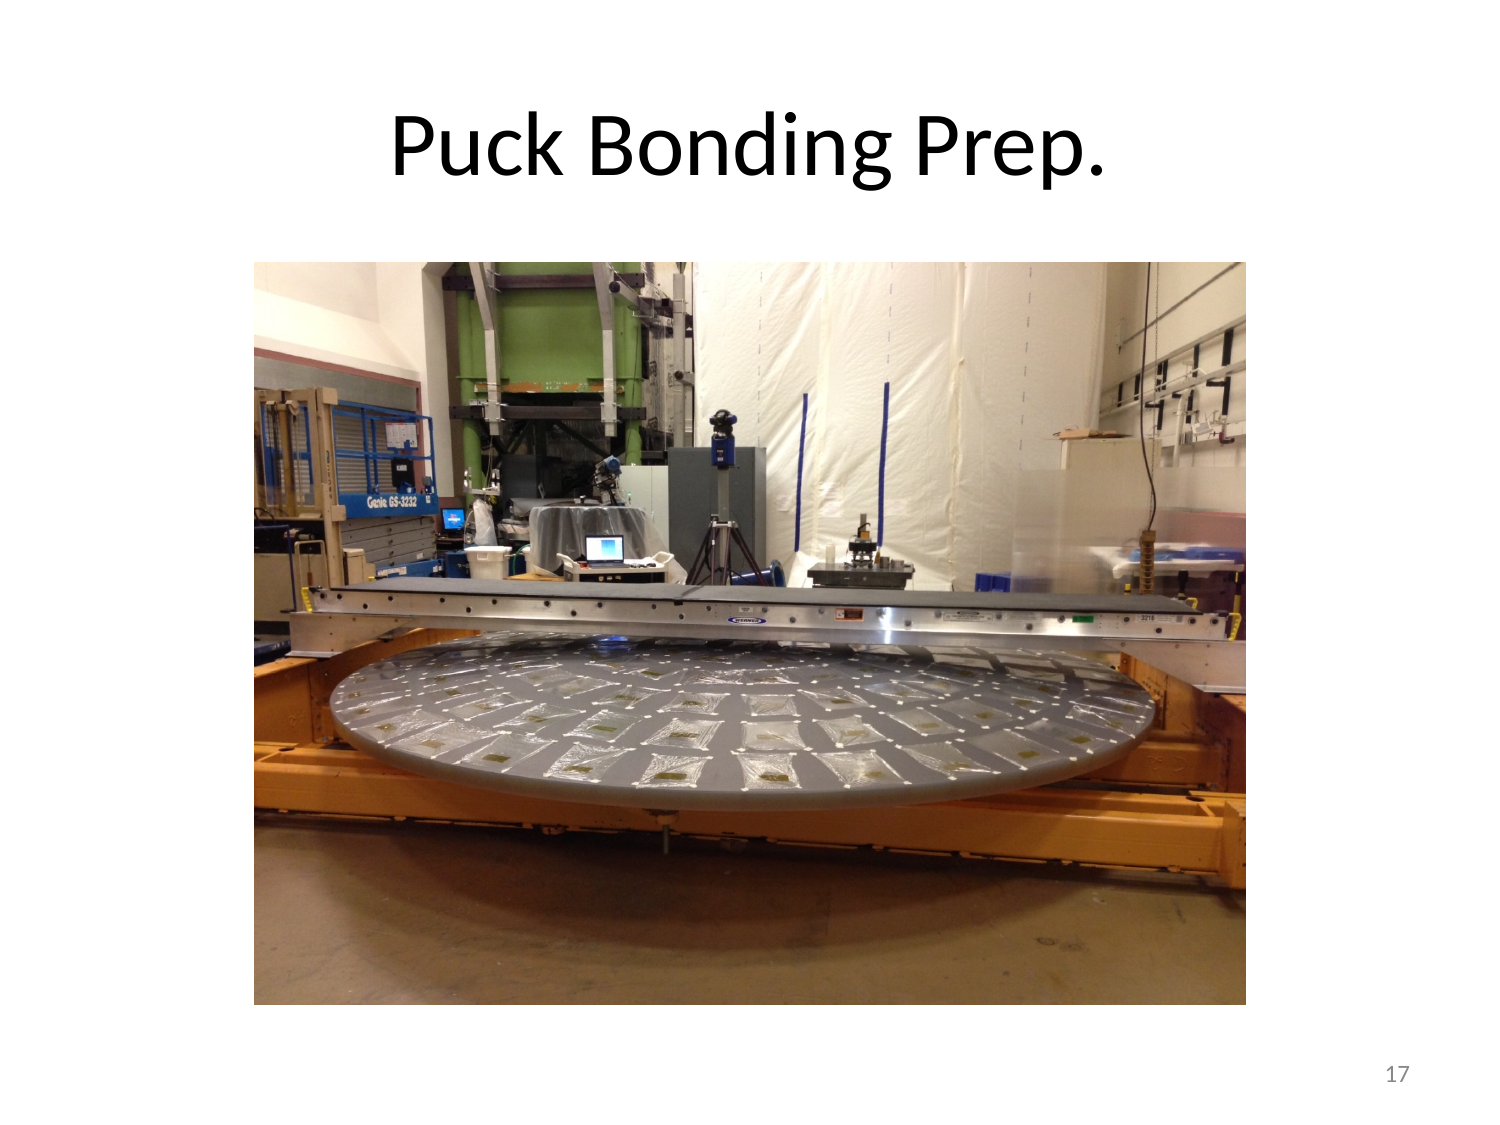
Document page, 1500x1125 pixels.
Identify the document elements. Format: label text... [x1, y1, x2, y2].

title Puck Bonding Prep. [75, 45, 1425, 233]
slide_number 17 [1074, 1042, 1425, 1103]
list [254, 262, 1246, 1006]
